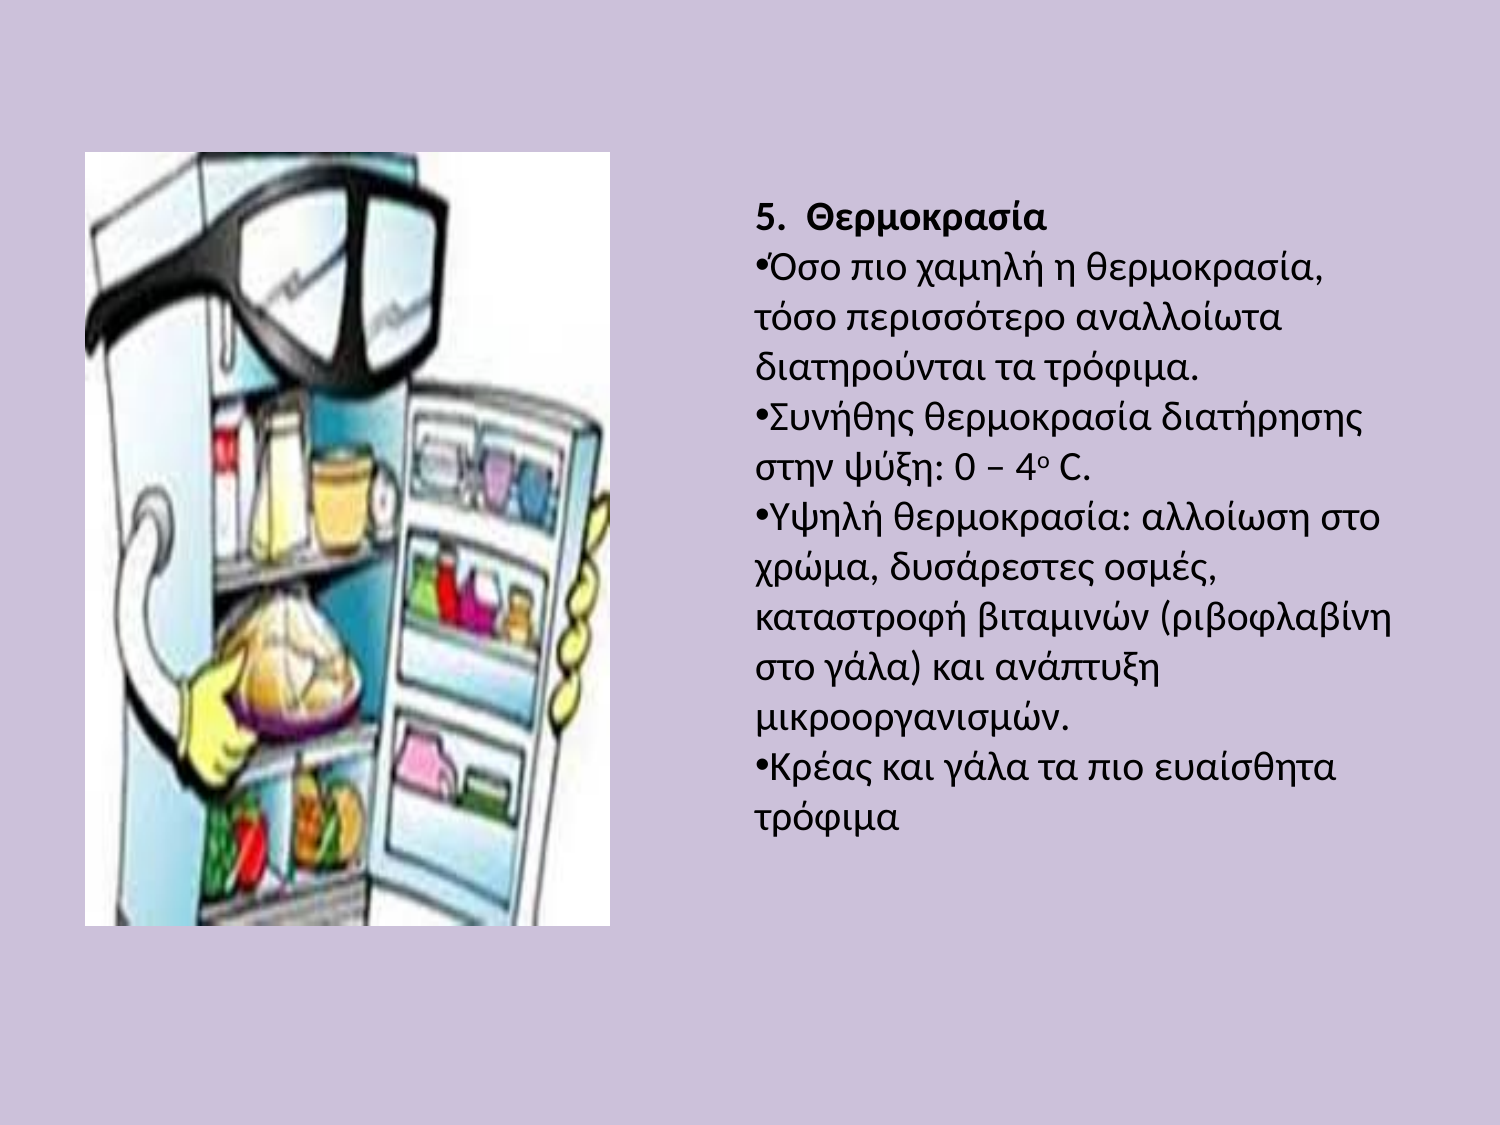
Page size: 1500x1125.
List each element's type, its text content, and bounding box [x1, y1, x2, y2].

text_box 5. Θερμοκρασία Όσο πιο χαμηλή η θερμοκρασία, τόσο περισσότερο αναλλοίωτα διατηρούνται τα τρόφιμα. Συνήθης θερμοκρασία διατήρησης στην ψύξη: 0 – 4ο C. Υψηλή θερμοκρασία: αλλοίωση στο χρώμα, δυσάρεστες οσμές, καταστροφή βιταμινών (ριβοφλαβίνη στο γάλα) και ανάπτυξη μικροοργανισμών. Κρέας και γάλα τα πιο ευαίσθητα τρόφιμα [700, 126, 1467, 952]
picture [85, 152, 610, 927]
